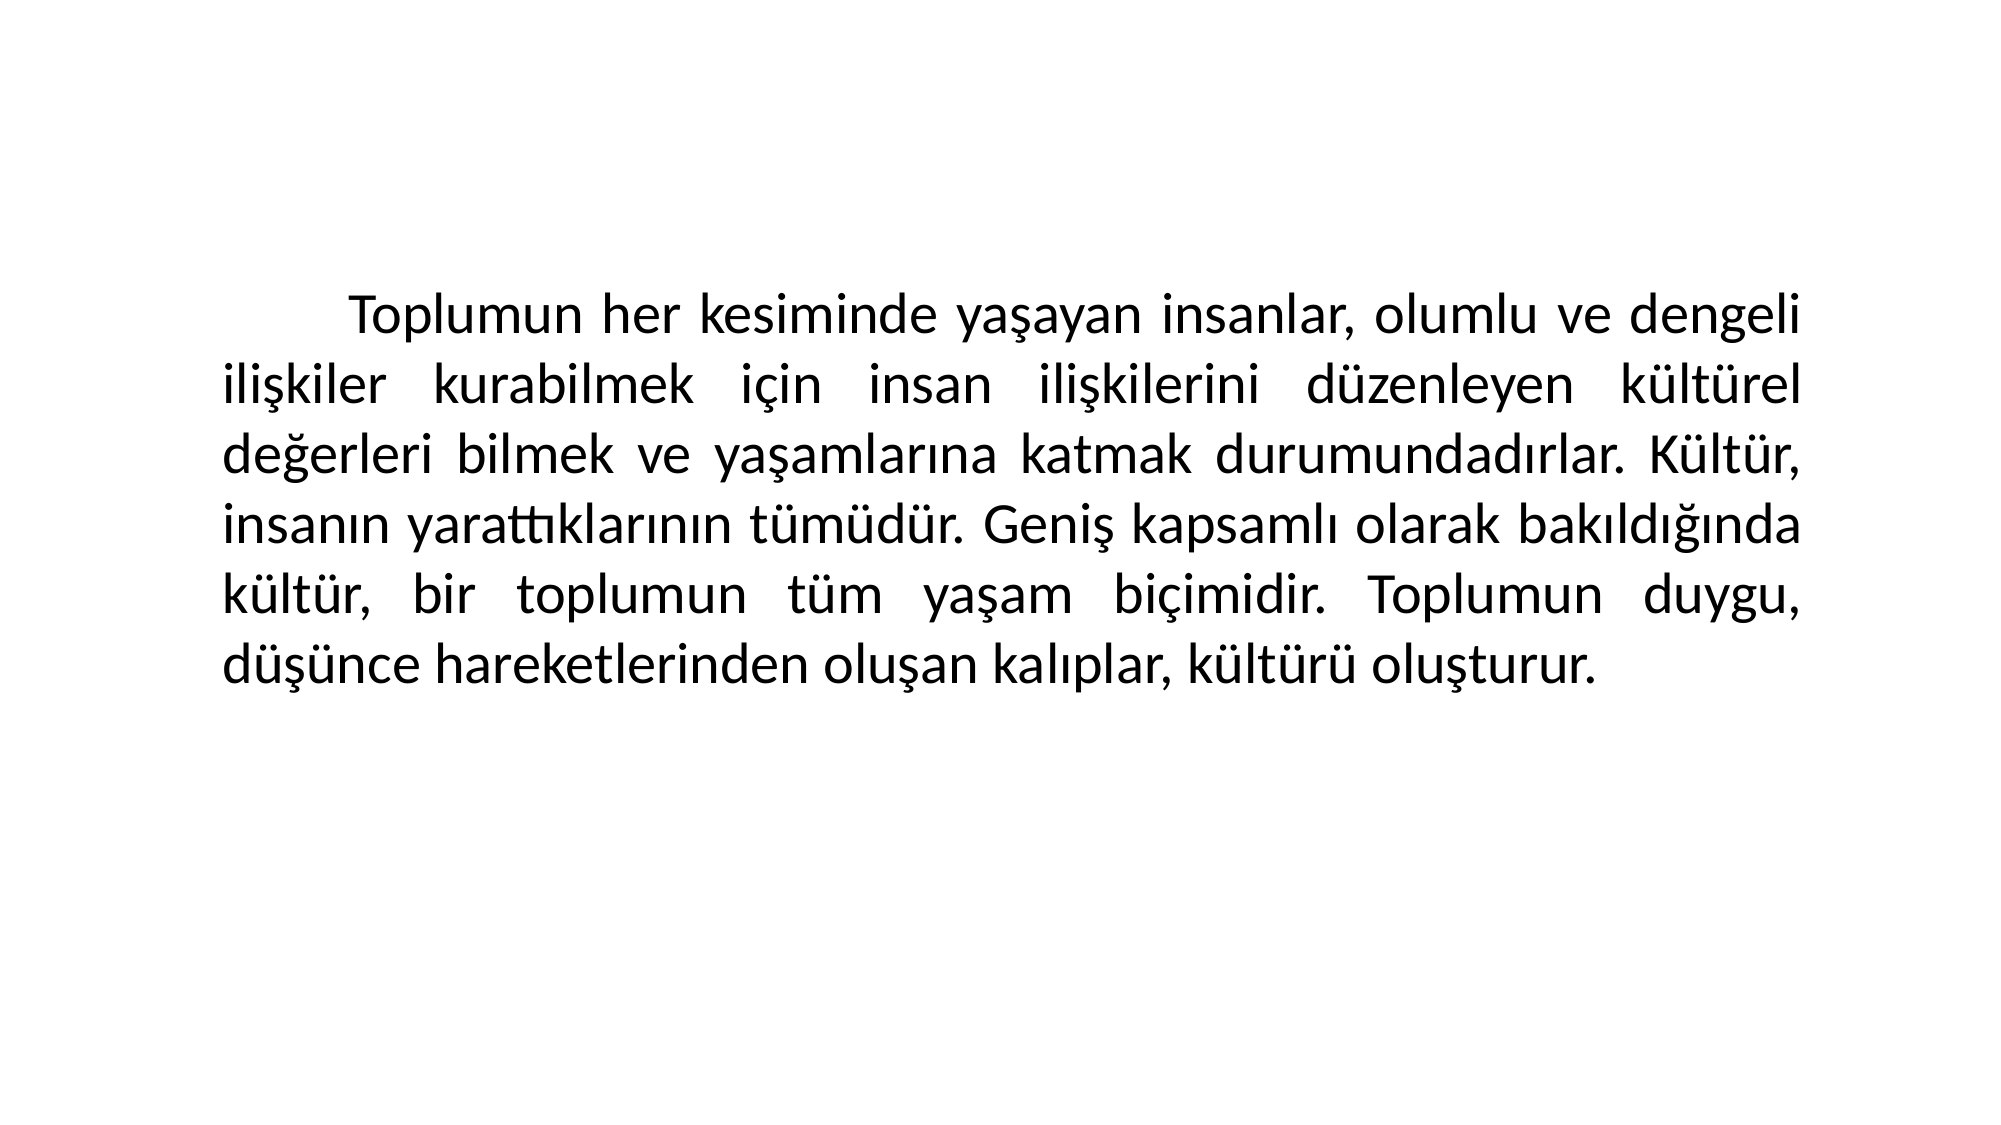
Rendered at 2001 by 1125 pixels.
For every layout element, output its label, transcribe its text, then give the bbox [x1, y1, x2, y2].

text_box Toplumun her kesiminde yaşayan insanlar, olumlu ve dengeli ilişkiler kurabilmek için insan ilişkilerini düzenleyen kültürel değerleri bilmek ve yaşamlarına katmak durumundadırlar. Kültür, insanın yarattıklarının tümüdür. Geniş kapsamlı olarak bakıldığında kültür, bir toplumun tüm yaşam biçimidir. Toplumun duygu, düşünce hareketlerinden oluşan kalıplar, kültürü oluşturur. [207, 267, 1818, 703]
